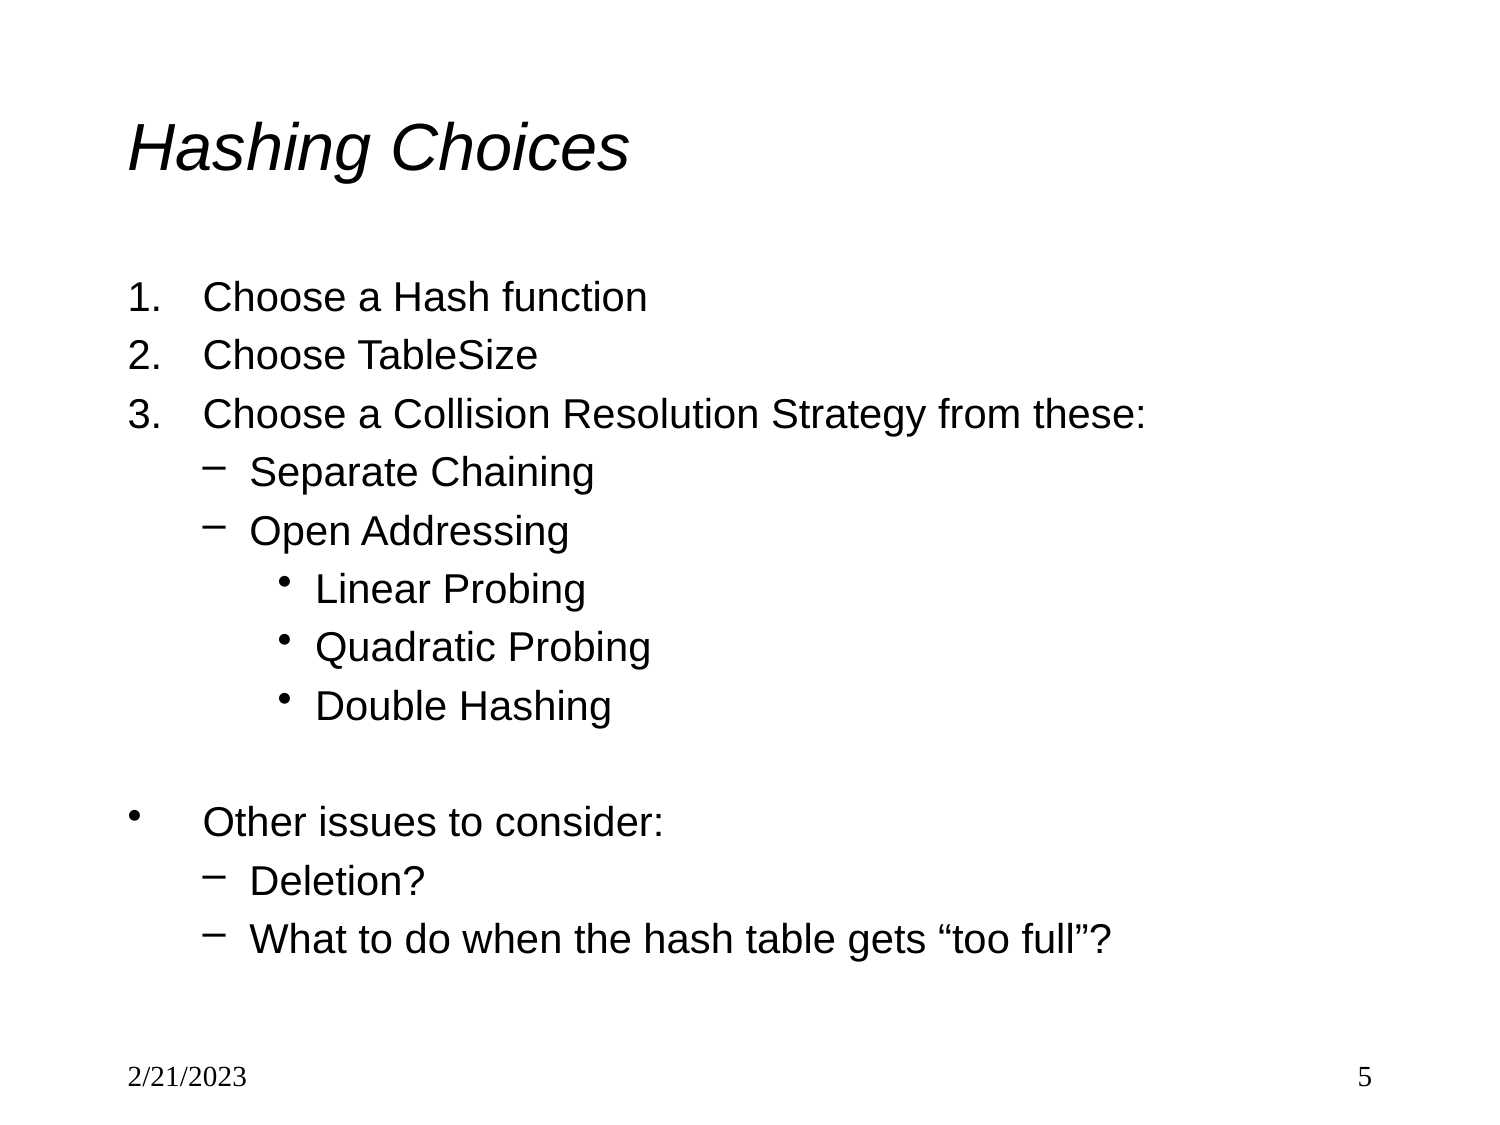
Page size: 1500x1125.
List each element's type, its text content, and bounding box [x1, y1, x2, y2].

list Choose a Hash function Choose TableSize Choose a Collision Resolution Strategy from these: Separate Chaining Open Addressing Linear Probing Quadratic Probing Double Hashing Other issues to consider: Deletion? What to do when the hash table gets “too full”? [112, 262, 1388, 1001]
slide_number 5 [1074, 1049, 1388, 1125]
title Hashing Choices [112, 49, 1388, 238]
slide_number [112, 1049, 426, 1125]
